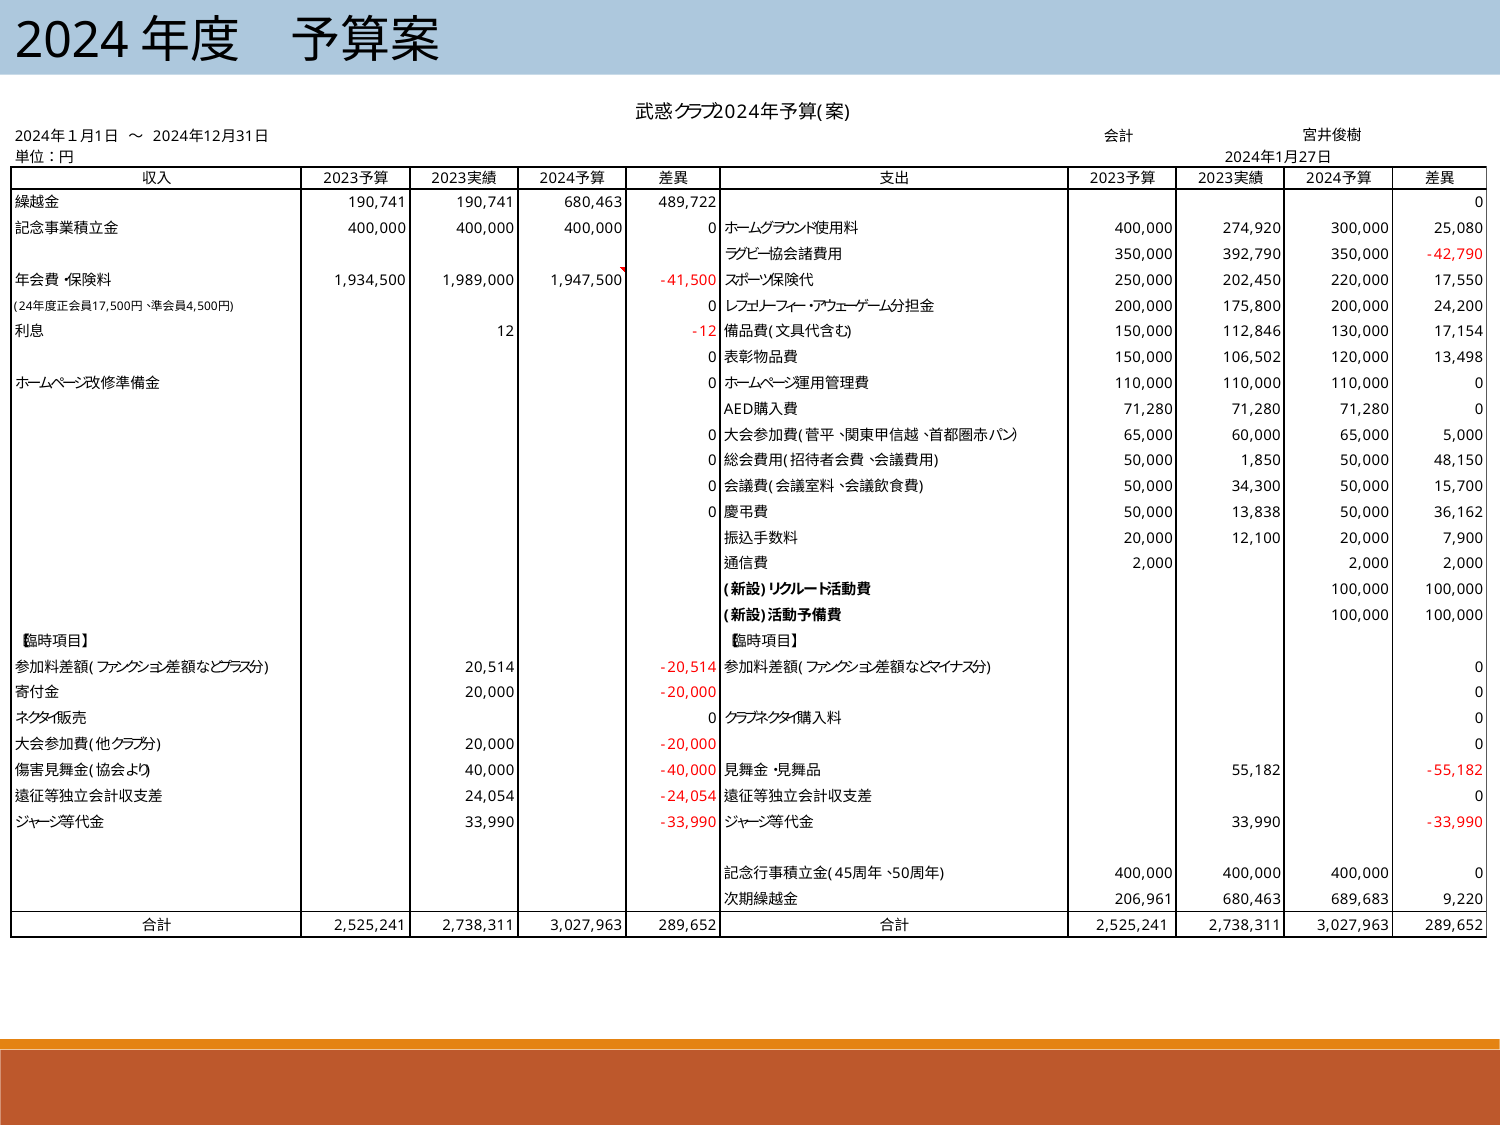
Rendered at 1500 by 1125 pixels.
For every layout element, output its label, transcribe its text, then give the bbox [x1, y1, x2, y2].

picture [0, 98, 1489, 939]
text_box 2024年度 予算案 [0, 0, 1500, 75]
